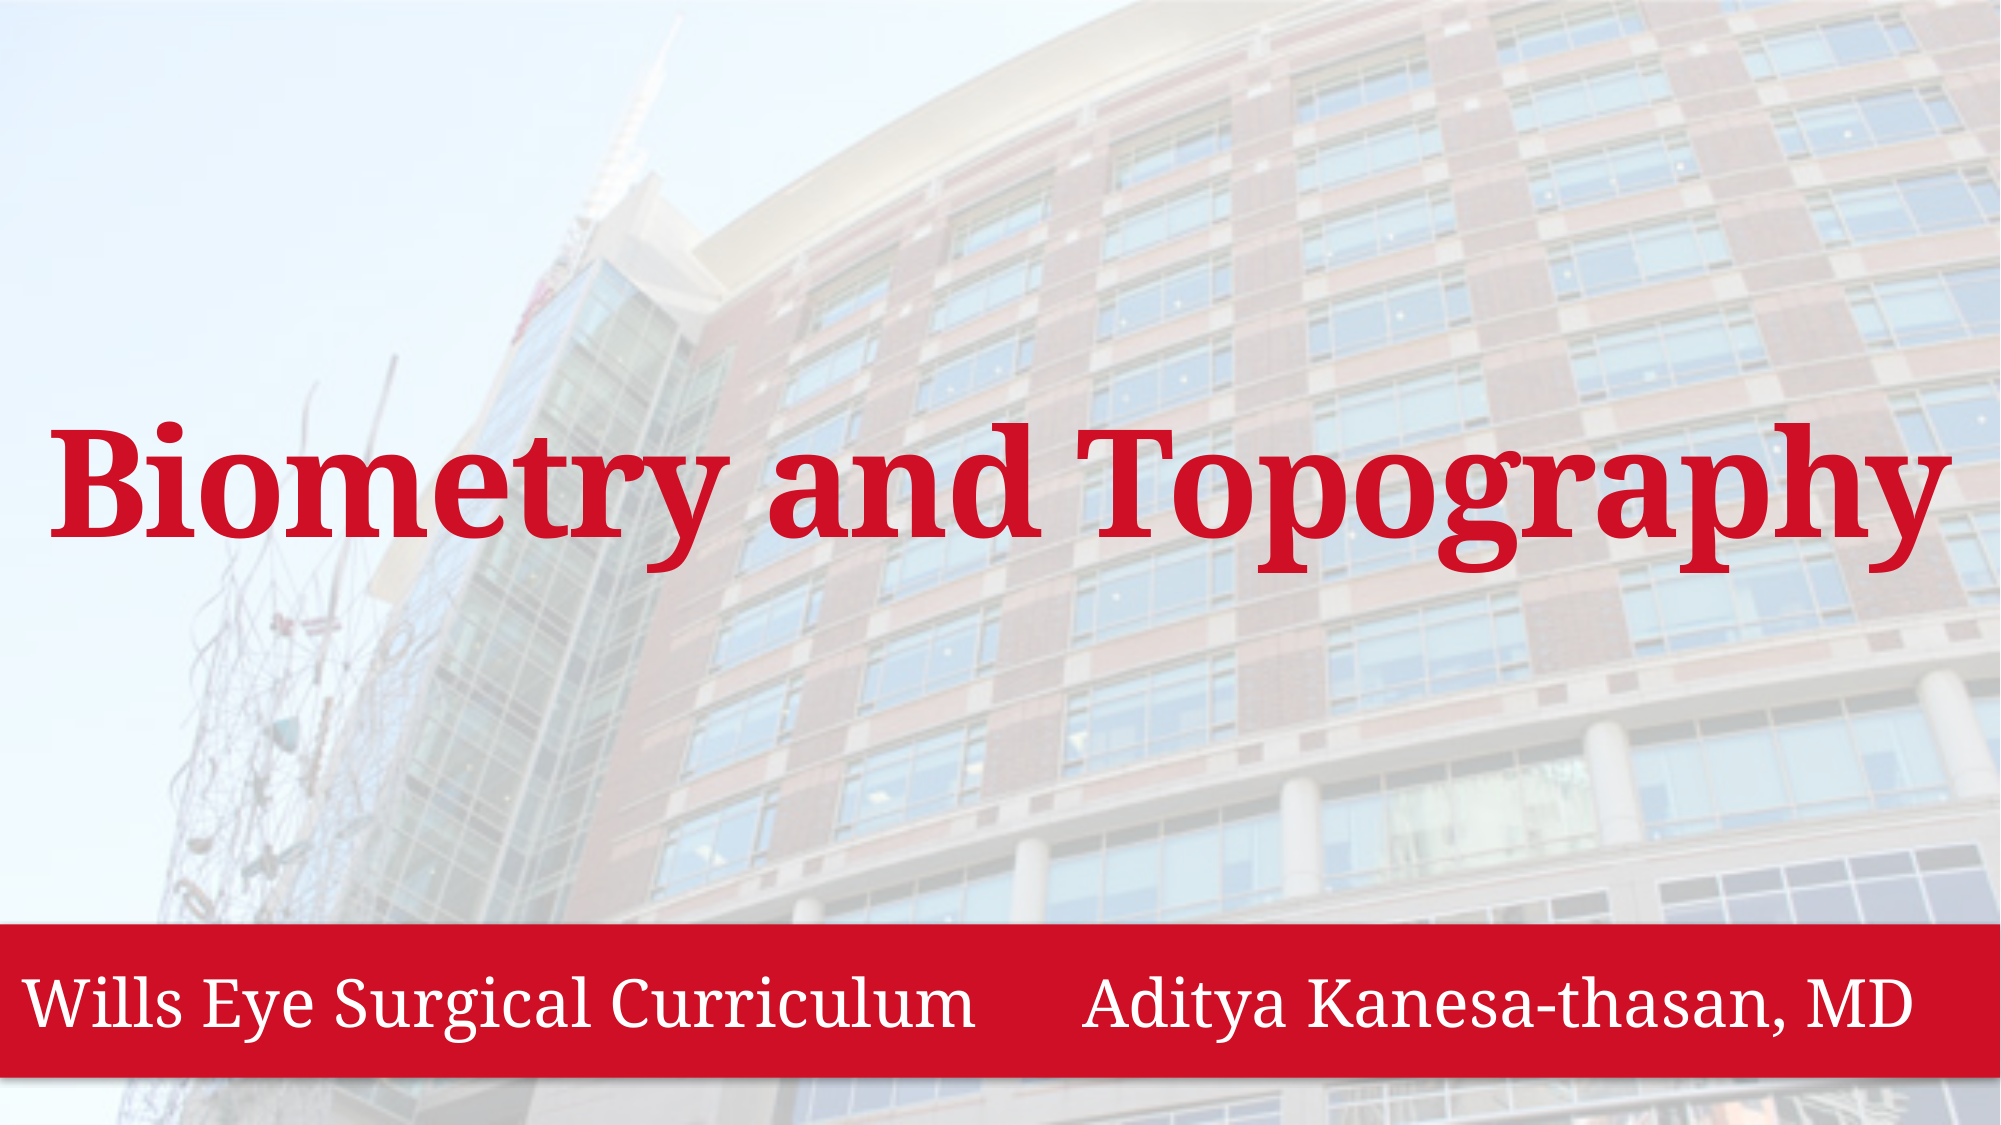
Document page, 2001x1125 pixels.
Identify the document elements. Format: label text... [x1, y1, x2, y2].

text_box Aditya Kanesa-thasan, MD [999, 924, 2000, 1078]
text_box Biometry and Topography [0, 380, 2000, 575]
